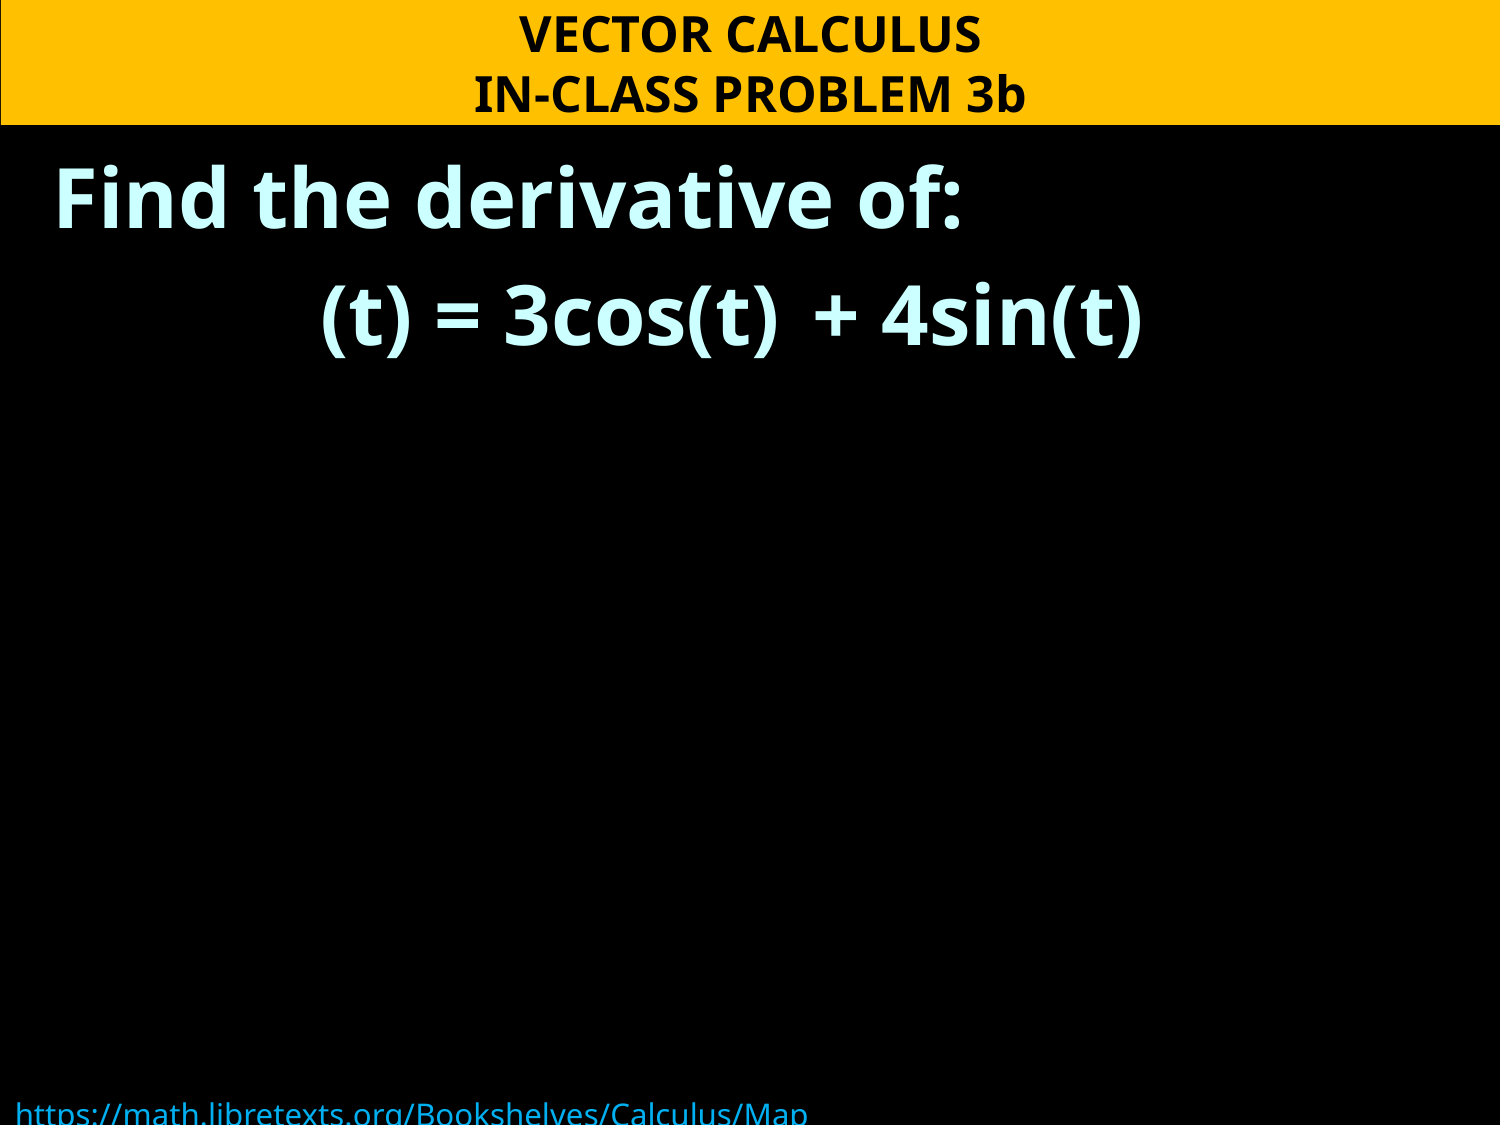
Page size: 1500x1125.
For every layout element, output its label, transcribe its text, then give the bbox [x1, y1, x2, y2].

text_box VECTOR CALCULUS IN-CLASS PROBLEM 3b [0, 0, 1500, 125]
text_box https://math.libretexts.org/Bookshelves/Calculus/Map%3A_Calculus__Early_Transcendentals_(Stewart)/13%3A_Vector_Functions/13.01%3A_Vector_Functions_and_Space_Curves [0, 1087, 1425, 1125]
